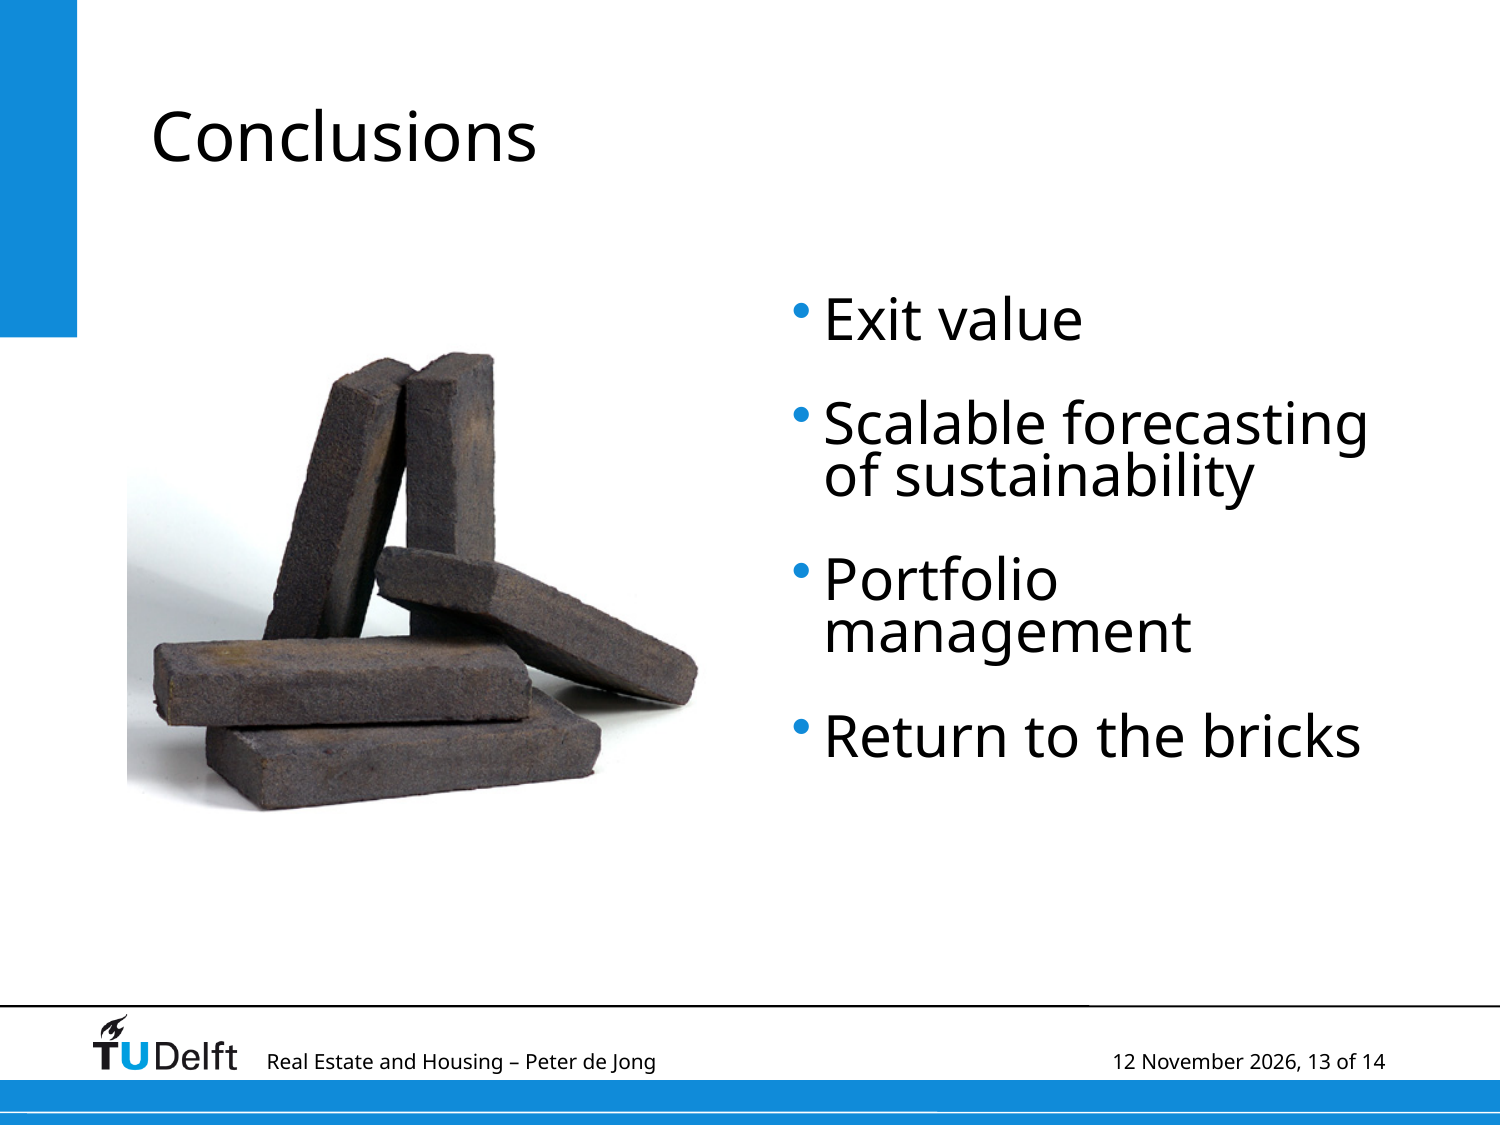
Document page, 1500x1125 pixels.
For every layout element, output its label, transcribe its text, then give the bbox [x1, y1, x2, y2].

title Conclusions [150, 0, 1408, 176]
footer Real Estate and Housing – Peter de Jong 15 June, 2010, 13 of 14 [251, 1040, 1412, 1089]
list Exit value Scalable forecasting of sustainability Portfolio management Return to the bricks [791, 299, 1407, 876]
picture [93, 1014, 240, 1072]
picture [126, 274, 727, 875]
